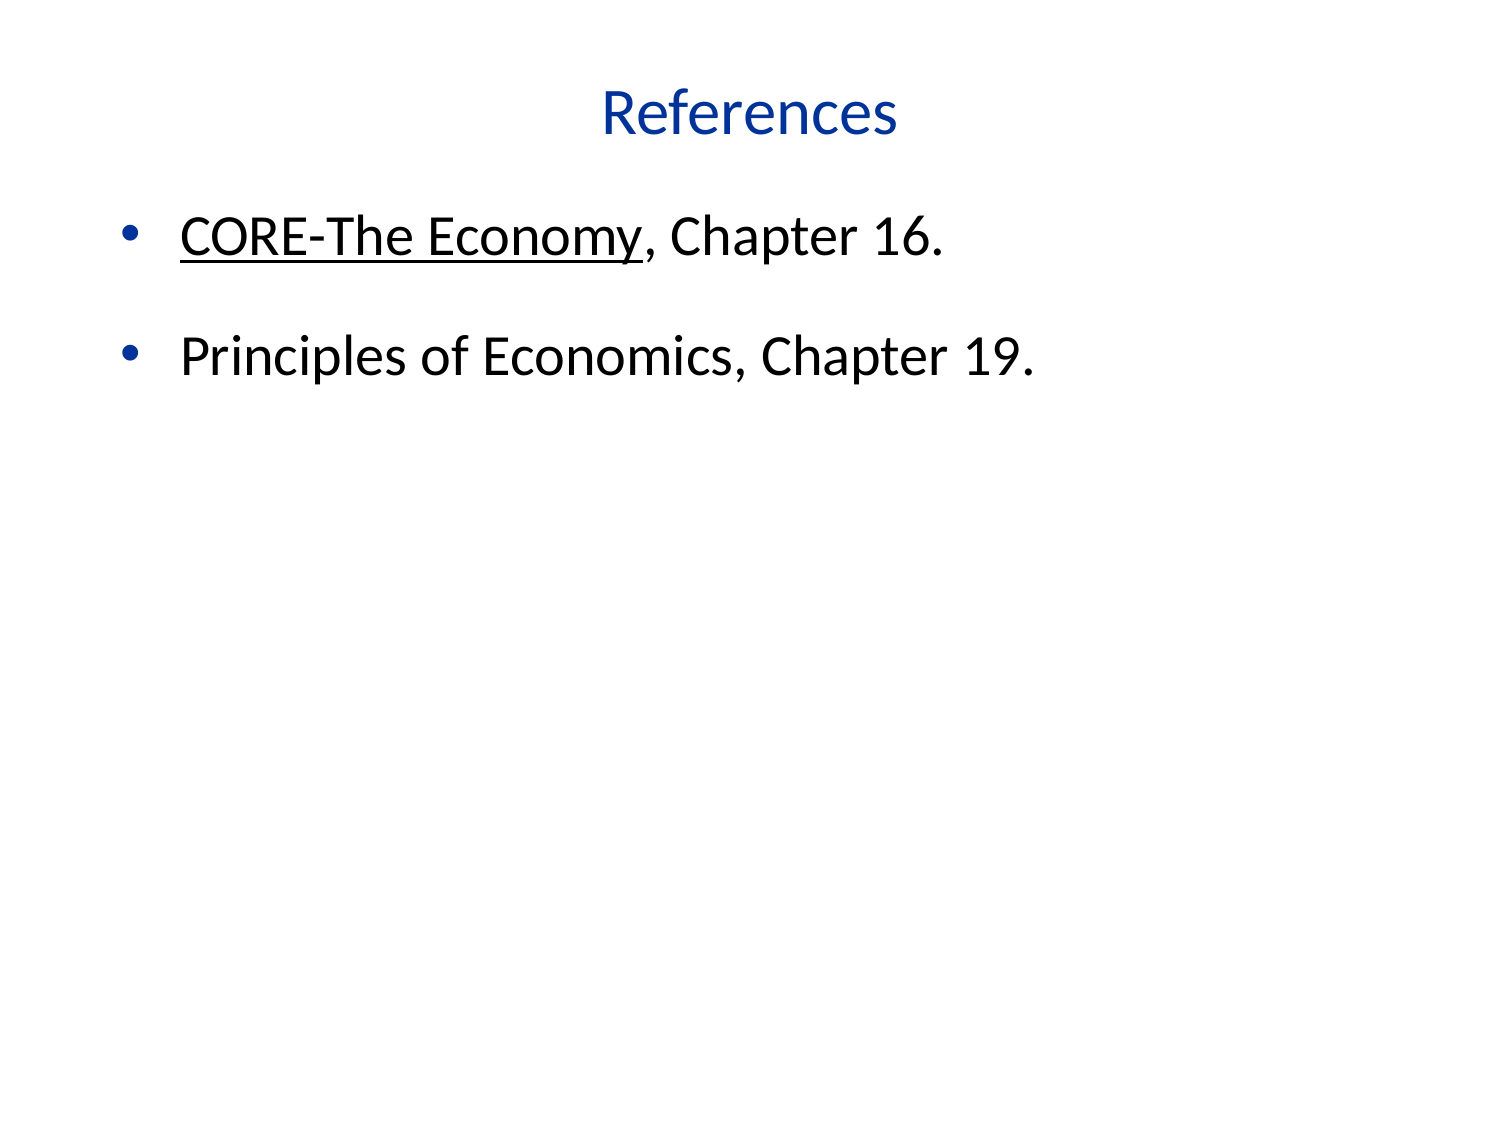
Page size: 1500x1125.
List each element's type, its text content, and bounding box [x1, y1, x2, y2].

list References CORE-The Economy, Chapter 16. Principles of Economics, Chapter 19. [105, 67, 1395, 1058]
